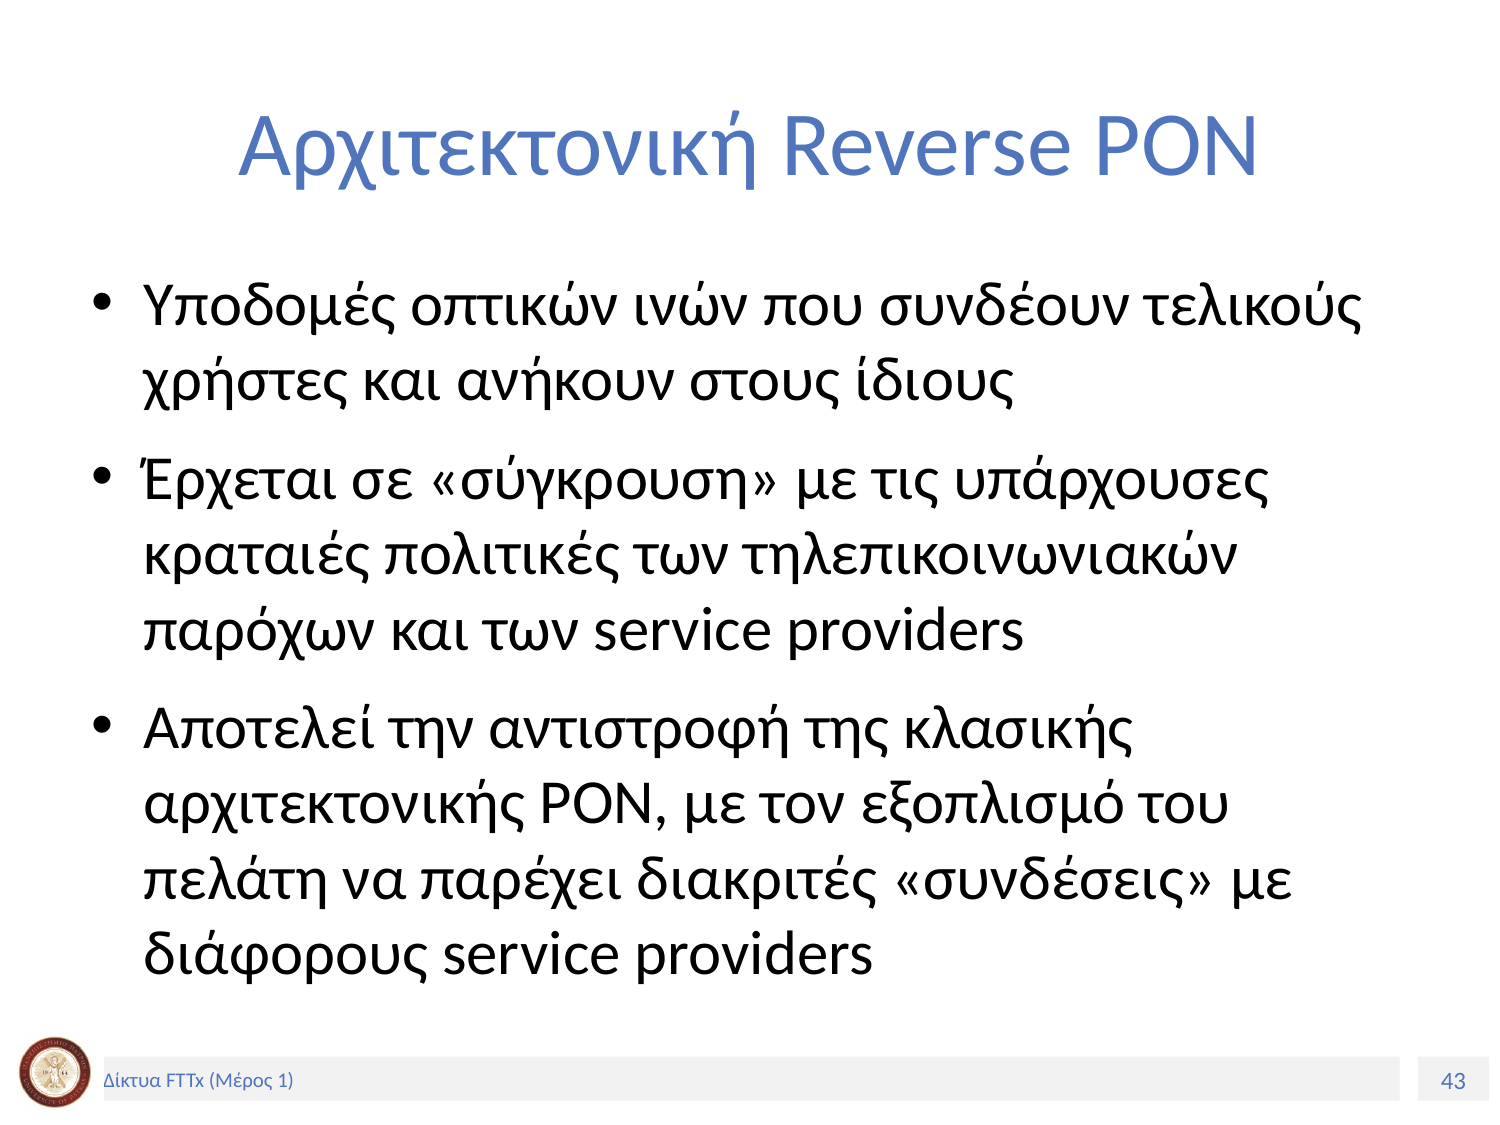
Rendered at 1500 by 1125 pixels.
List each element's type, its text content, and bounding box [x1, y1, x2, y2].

title Αρχιτεκτονική Reverse PON [75, 45, 1425, 233]
list Υποδομές οπτικών ινών που συνδέουν τελικούς χρήστες και ανήκουν στους ίδιους Έρχεται σε «σύγκρουση» με τις υπάρχουσες κραταιές πολιτικές των τηλεπικοινωνιακών παρόχων και των service providers Αποτελεί την αντιστροφή της κλασικής αρχιτεκτονικής PON, με τον εξοπλισμό του πελάτη να παρέχει διακριτές «συνδέσεις» με διάφορους service providers [76, 255, 1427, 998]
picture [5, 1023, 104, 1121]
